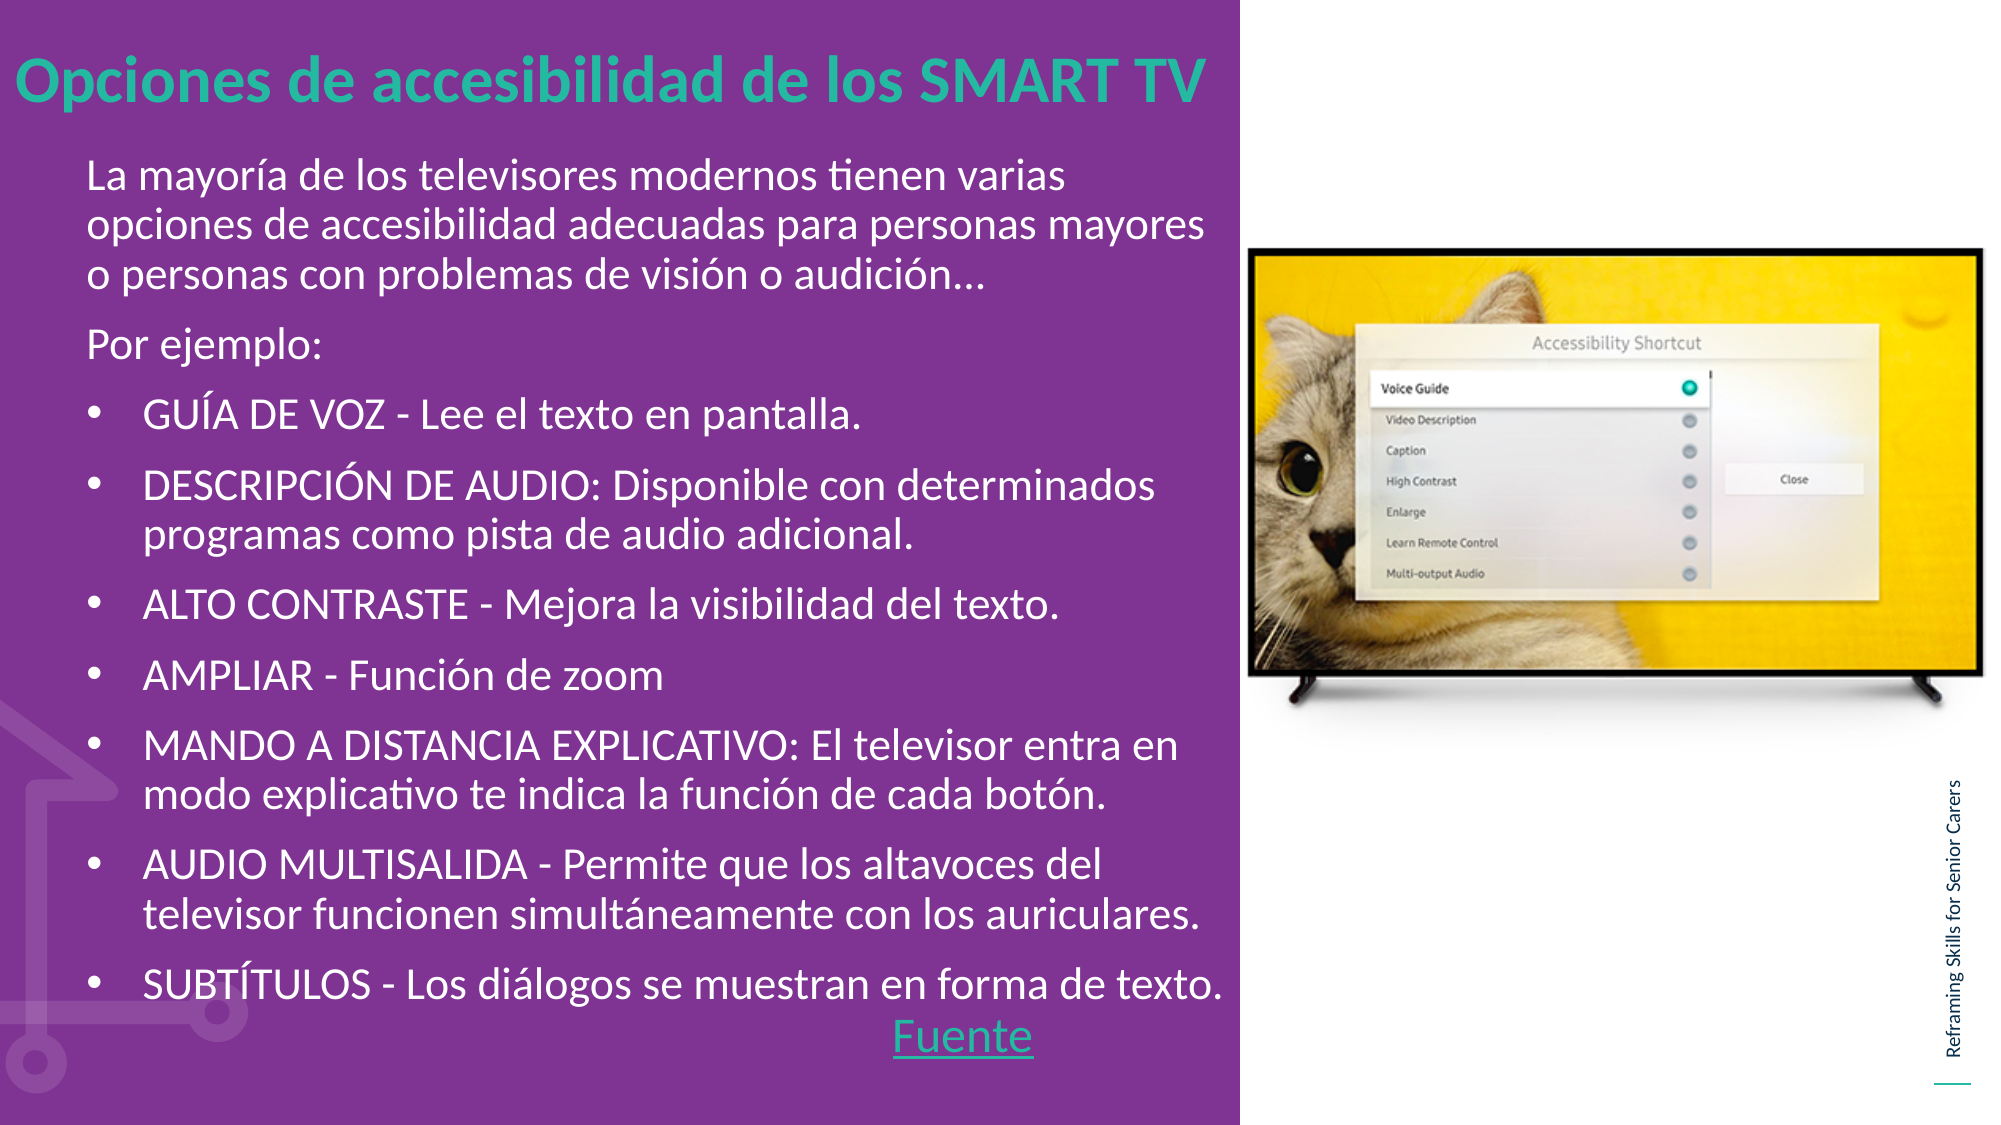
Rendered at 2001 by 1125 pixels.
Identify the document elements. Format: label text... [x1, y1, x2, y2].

picture [1213, 185, 2001, 752]
list Opciones de accesibilidad de los SMART TV [0, 37, 1252, 200]
list La mayoría de los televisores modernos tienen varias opciones de accesibilidad adecuadas para personas mayores o personas con problemas de visión o audición... Por ejemplo: GUÍA DE VOZ - Lee el texto en pantalla. DESCRIPCIÓN DE AUDIO: Disponible con determinados programas como pista de audio adicional. ALTO CONTRASTE - Mejora la visibilidad del texto. AMPLIAR - Función de zoom MANDO A DISTANCIA EXPLICATIVO: El televisor entra en modo explicativo te indica la función de cada botón. AUDIO MULTISALIDA - Permite que los altavoces del televisor funcionen simultáneamente con los auriculares. SUBTÍTULOS - Los diálogos se muestran en forma de texto. Fuente [71, 200, 1249, 862]
